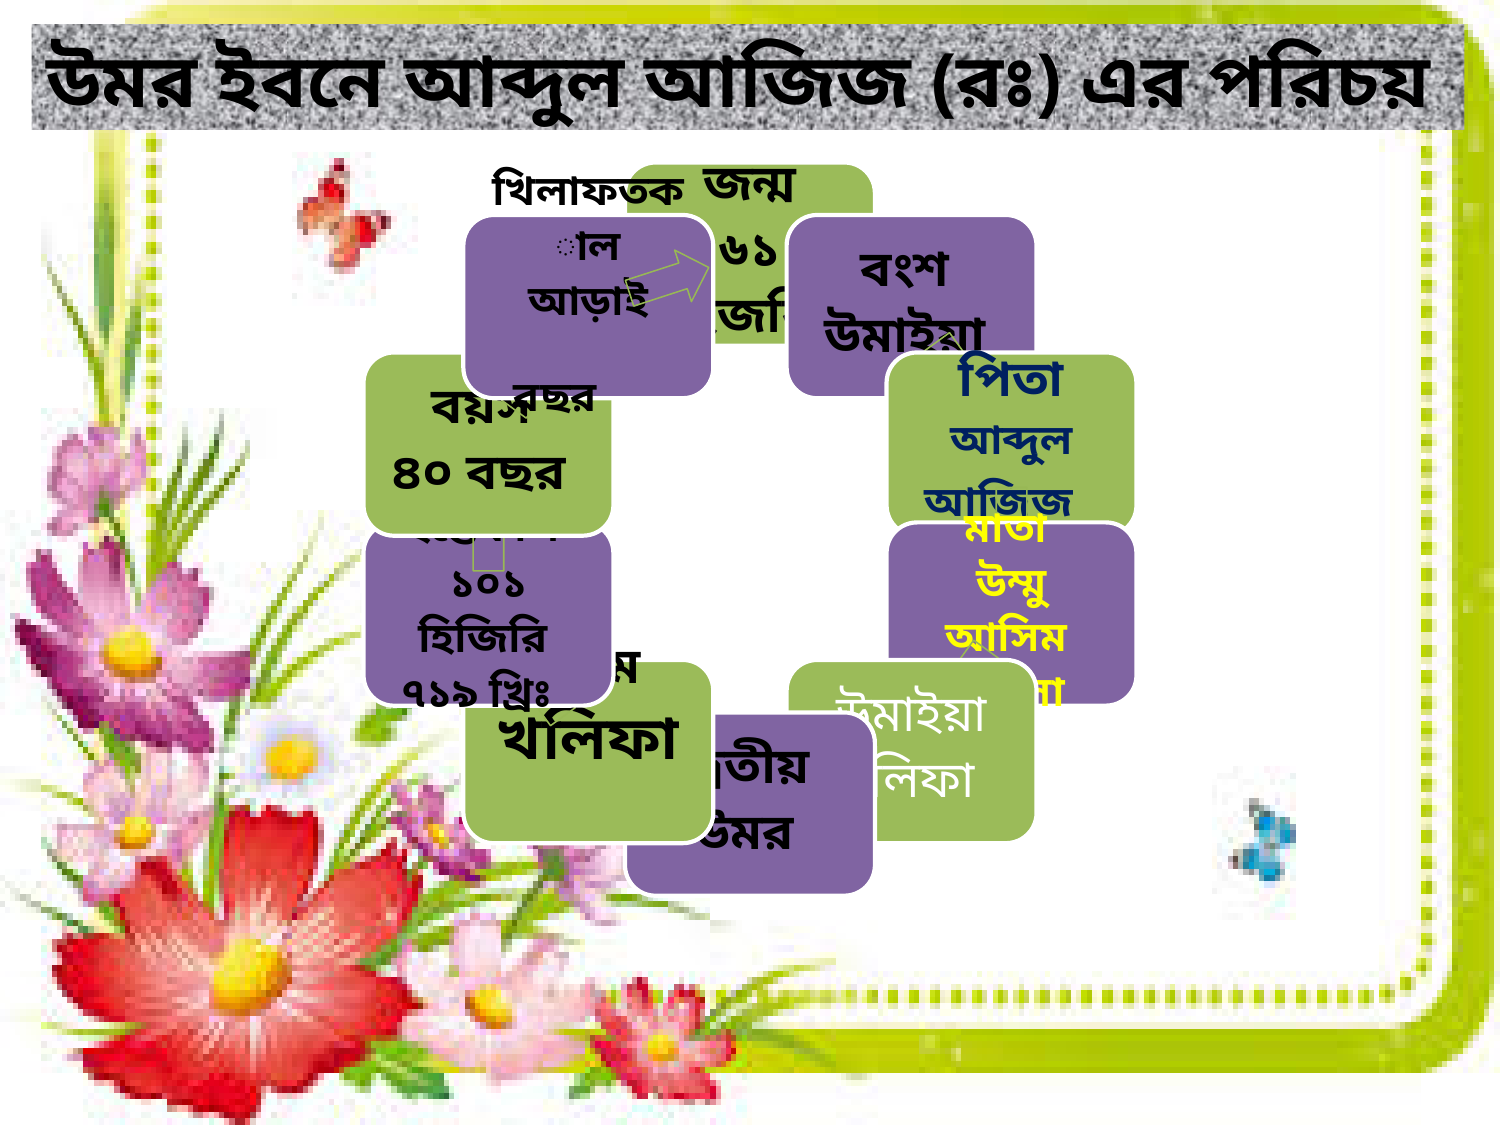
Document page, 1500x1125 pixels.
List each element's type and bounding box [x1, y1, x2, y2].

text_box [249, 162, 1251, 897]
picture [0, 0, 1500, 1125]
